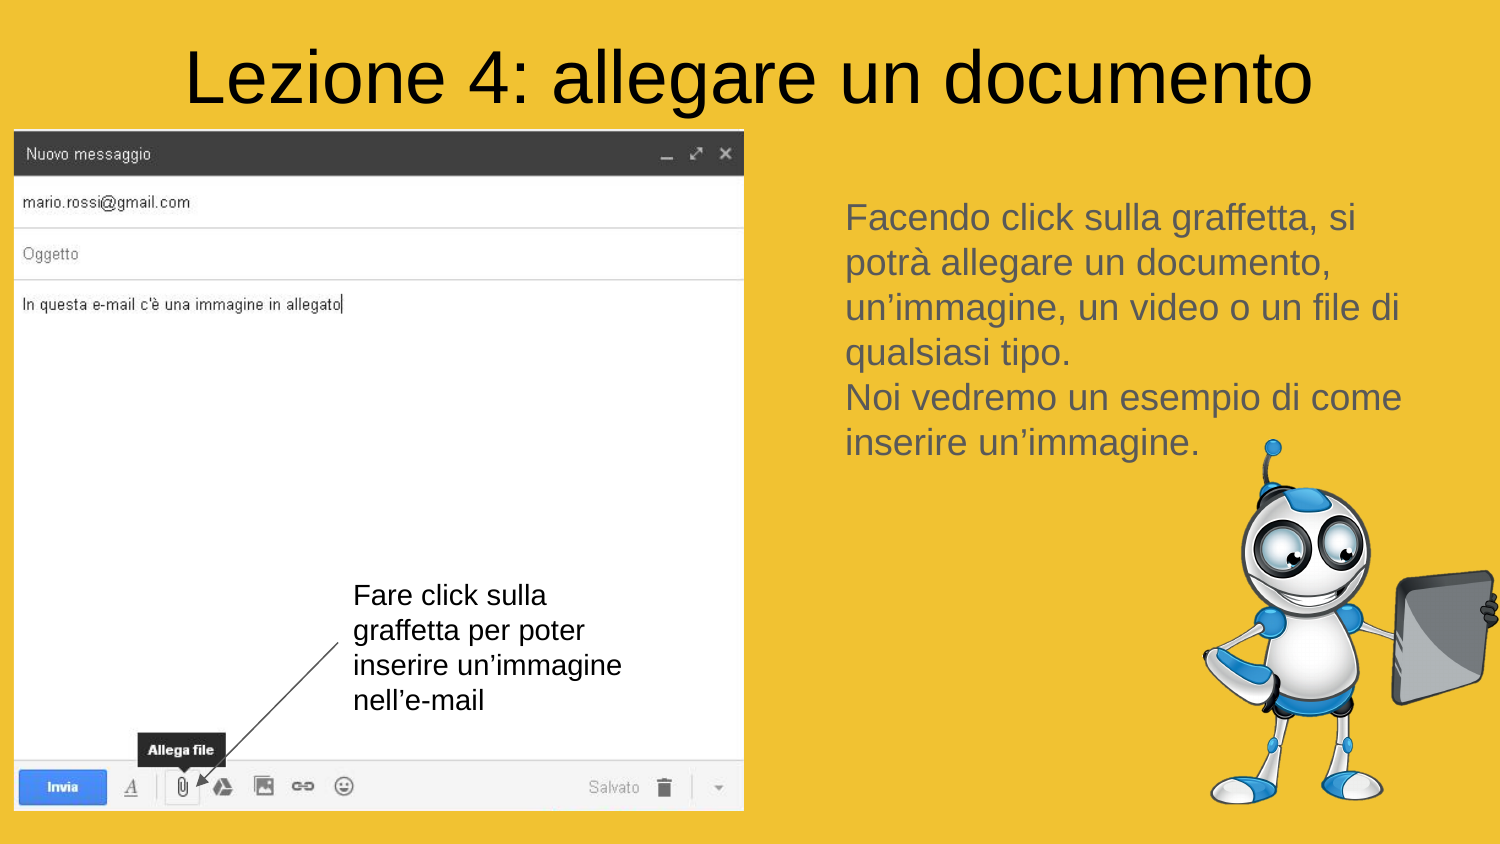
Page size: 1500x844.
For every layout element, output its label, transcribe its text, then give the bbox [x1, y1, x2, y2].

text_box Lezione 4: allegare un documento [135, 13, 1364, 116]
picture [13, 129, 745, 811]
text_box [195, 642, 339, 787]
picture [1202, 439, 1500, 810]
text_box Facendo click sulla graffetta, si potrà allegare un documento, un’immagine, un video o un file di qualsiasi tipo. Noi vedremo un esempio di come inserire un’immagine. [830, 177, 1419, 502]
